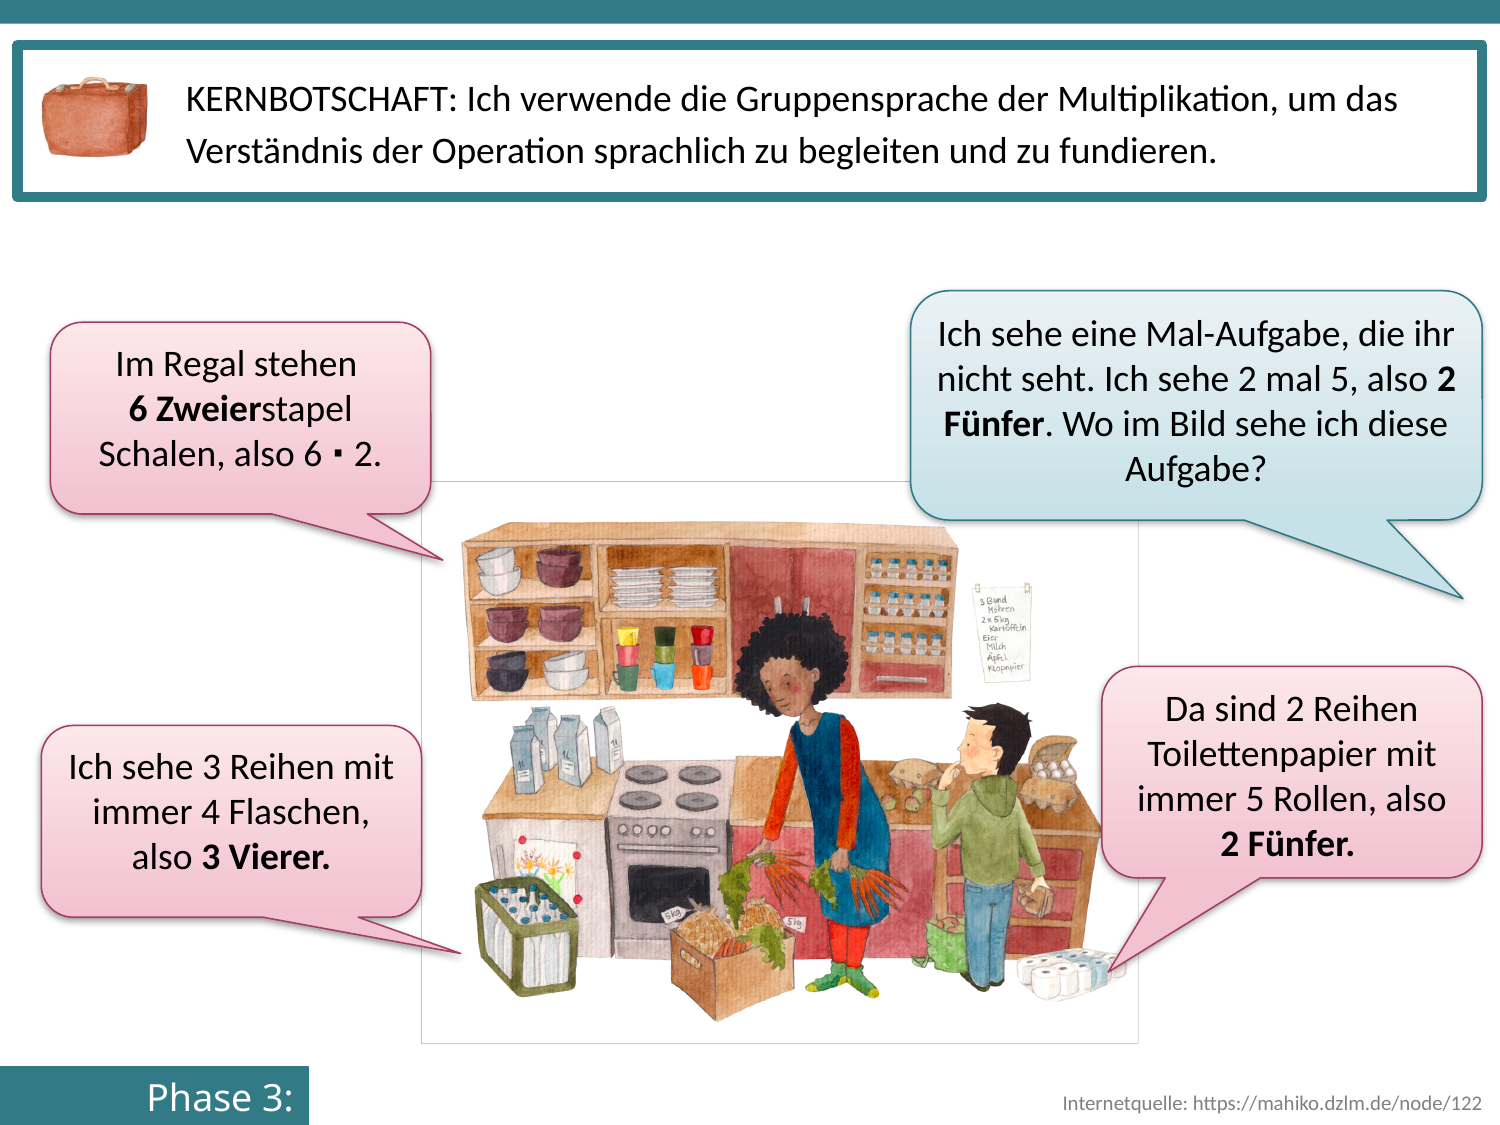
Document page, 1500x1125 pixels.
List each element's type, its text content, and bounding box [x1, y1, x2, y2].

text_box Ich sehe 3 Reihen mit immer 4 Flaschen, also 3 Vierer. [40, 724, 416, 947]
list Internetquelle: https://mahiko.dzlm.de/node/122 [309, 1089, 1483, 1125]
picture [41, 76, 148, 166]
text_box Im Regal stehen 6 Zweierstapel Schalen, also 6 ∙ 2. [49, 321, 432, 554]
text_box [17, 44, 1483, 198]
text_box Da sind 2 Reihen Toilettenpapier mit immer 5 Rollen, also 2 Fünfer. [1143, 665, 1483, 952]
text_box Ich sehe eine Mal-Aufgabe, die ihr nicht seht. Ich sehe 2 mal 5, also 2 Fünfer. Wo im Bild sehe ich diese Aufgabe? [909, 289, 1484, 600]
picture [421, 481, 1140, 1044]
text_box Phase 3: Reflexion [0, 1066, 309, 1125]
